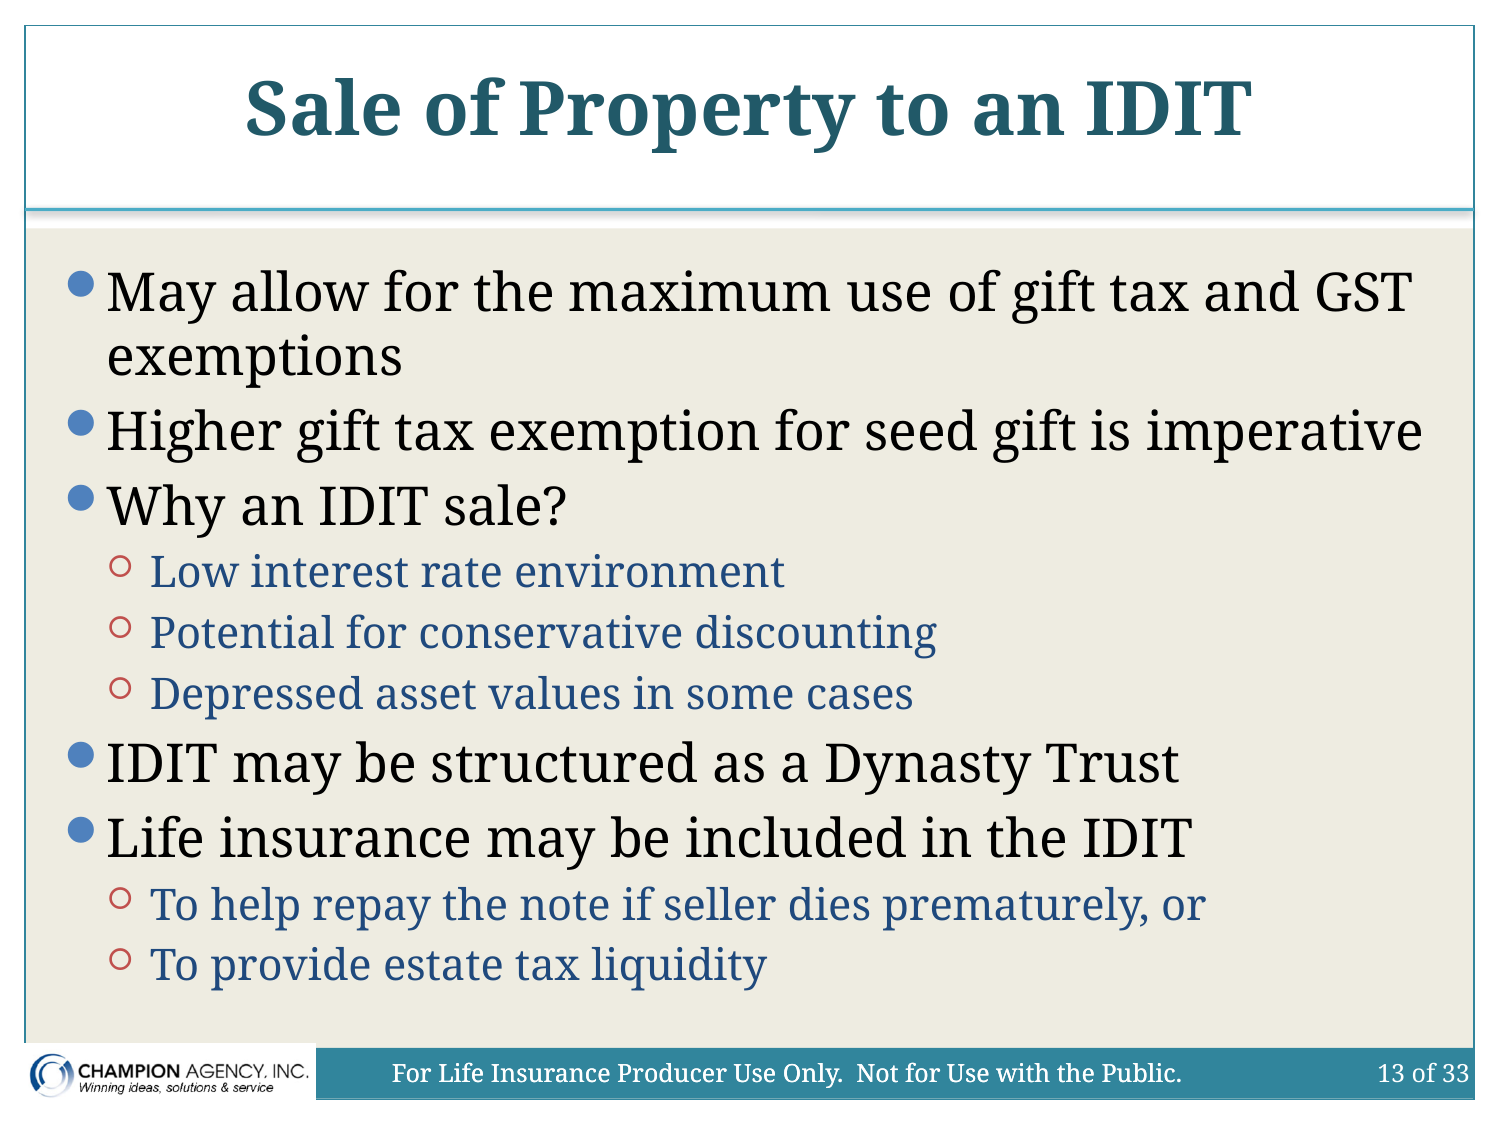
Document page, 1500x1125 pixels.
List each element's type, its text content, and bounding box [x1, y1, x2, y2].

list May allow for the maximum use of gift tax and GST exemptions Higher gift tax exemption for seed gift is imperative Why an IDIT sale? Low interest rate environment Potential for conservative discounting Depressed asset values in some cases IDIT may be structured as a Dynasty Trust Life insurance may be included in the IDIT To help repay the note if seller dies prematurely, or To provide estate tax liquidity [49, 250, 1445, 1038]
picture [24, 1043, 316, 1103]
title Sale of Property to an IDIT [49, 33, 1450, 200]
